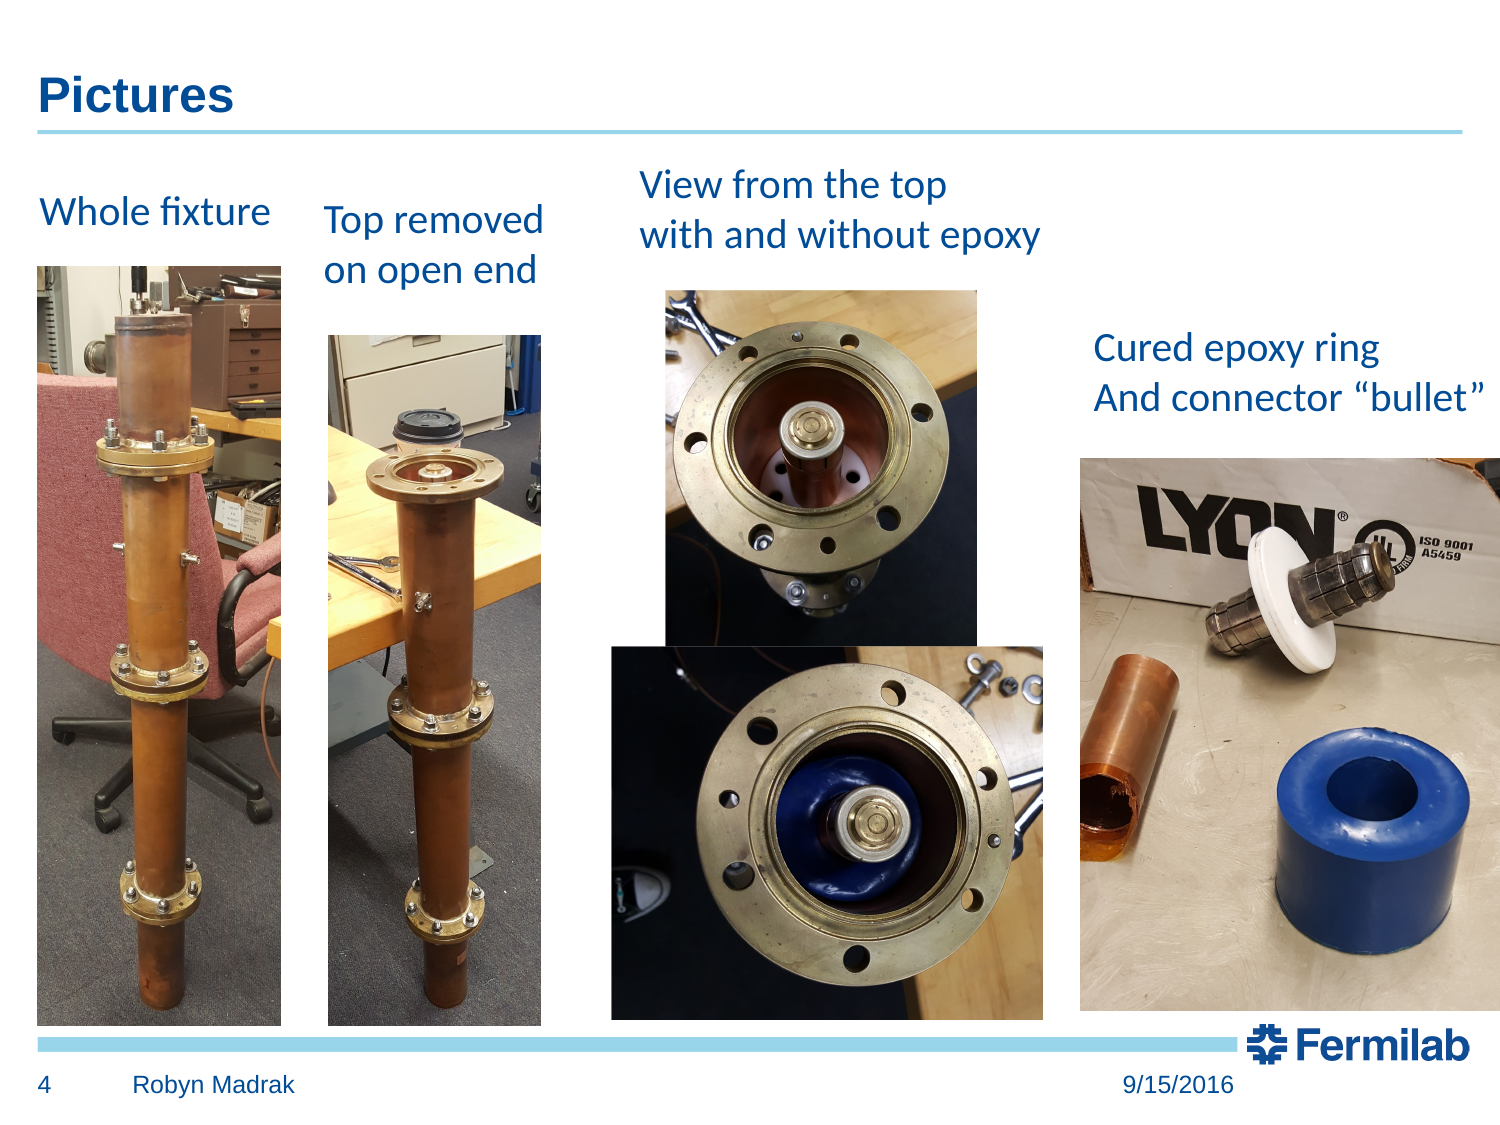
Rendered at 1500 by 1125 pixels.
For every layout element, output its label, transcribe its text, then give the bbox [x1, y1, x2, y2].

footer Robyn Madrak [132, 1068, 1014, 1109]
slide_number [1058, 1068, 1235, 1109]
text_box Top removed on open end [308, 184, 560, 299]
slide_number 4 [37, 1068, 111, 1109]
text_box View from the top with and without epoxy [624, 149, 1057, 265]
title Pictures [37, 17, 1463, 123]
text_box Whole fixture [24, 176, 287, 242]
text_box Cured epoxy ring And connector “bullet” [1078, 312, 1500, 428]
picture [0, 0, 1500, 1125]
